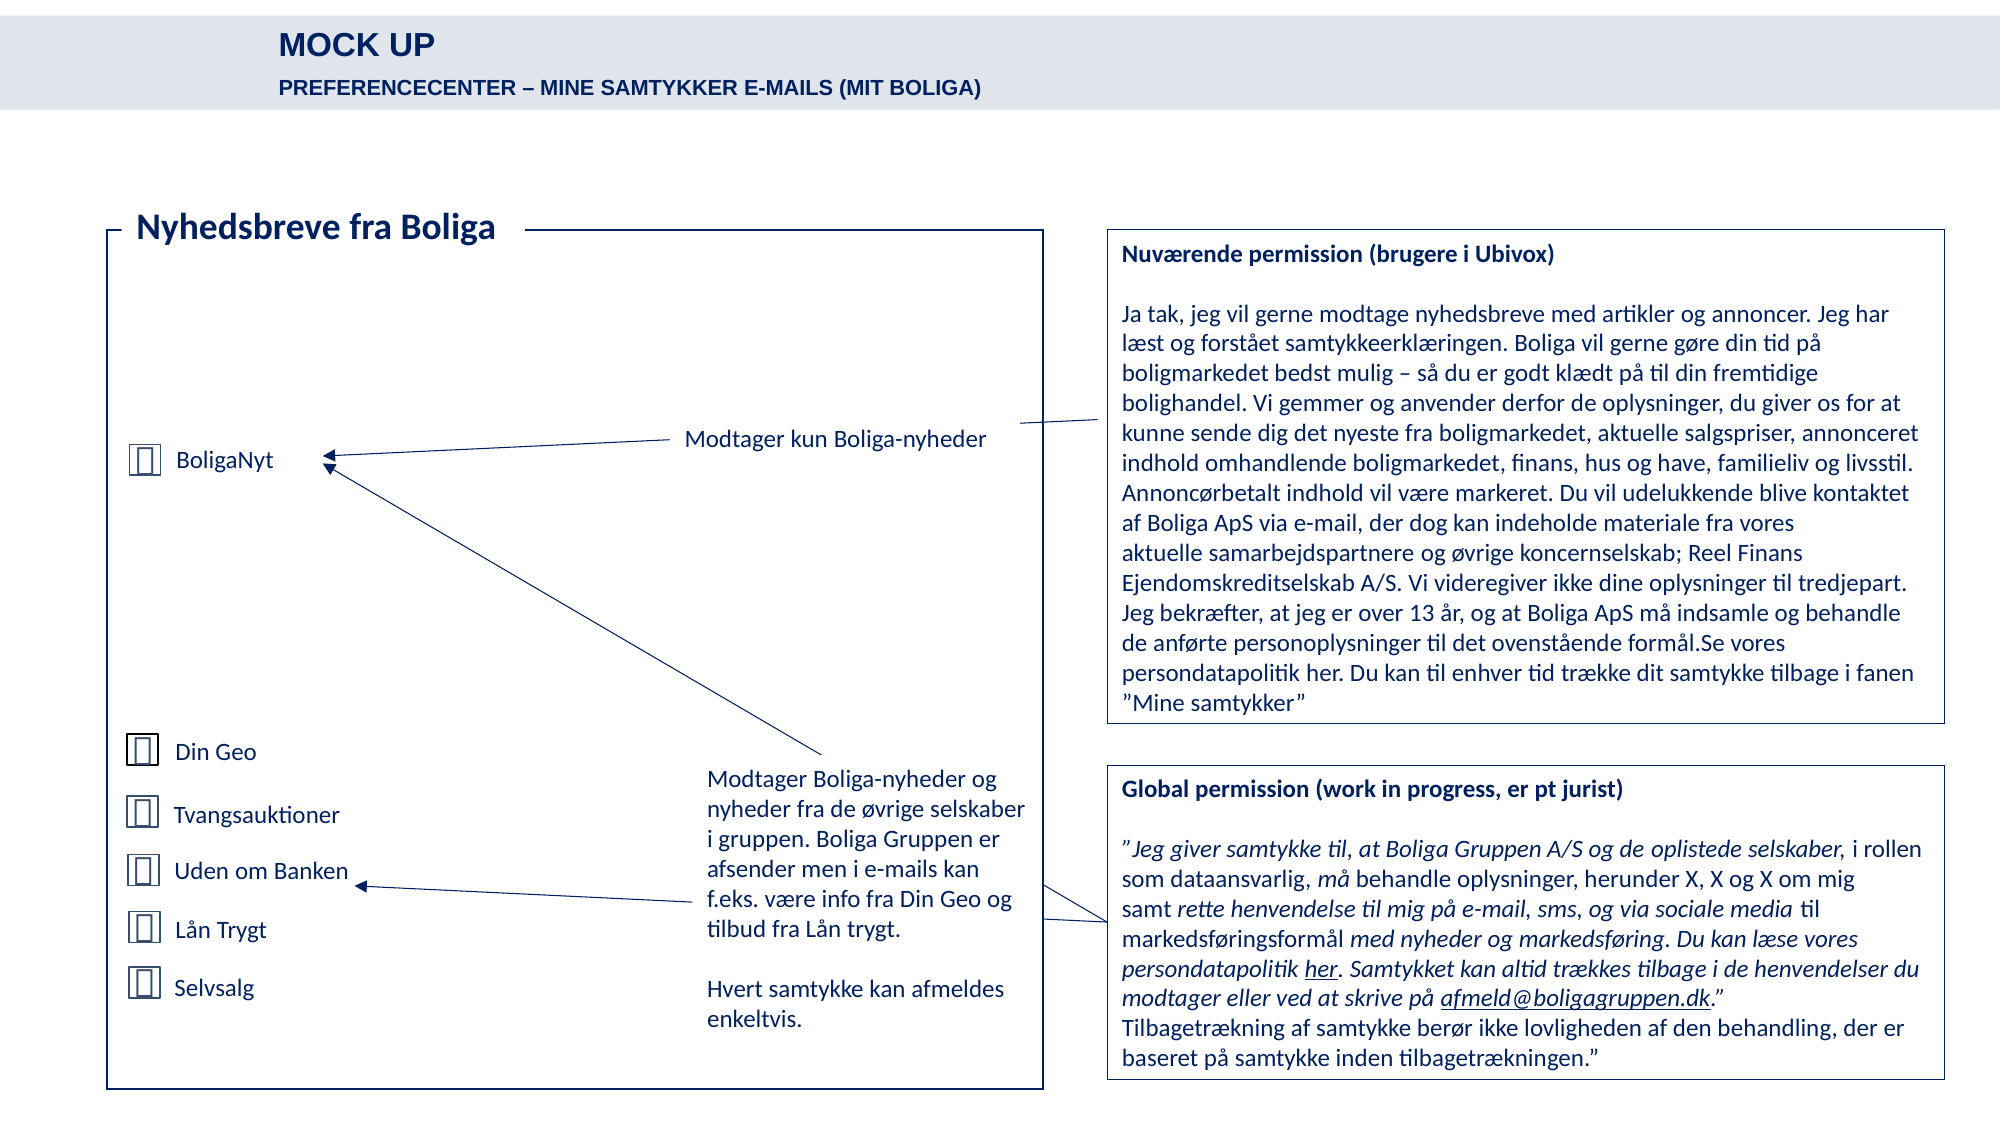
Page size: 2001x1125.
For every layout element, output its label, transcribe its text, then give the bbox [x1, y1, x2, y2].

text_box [322, 419, 1098, 456]
text_box Global permission (work in progress, er pt jurist) ”Jeg giver samtykke til, at Boliga Gruppen A/S og de oplistede selskaber, i rollen som dataansvarlig, må behandle oplysninger, herunder X, X og X om mig samt rette henvendelse til mig på e-mail, sms, og via sociale media til markedsføringsformål med nyheder og markedsføring. Du kan læse vores persondatapolitik her. Samtykket kan altid trækkes tilbage i de henvendelser du modtager eller ved at skrive på afmeld@boligagruppen.dk.” Tilbagetrækning af samtykke berør ikke lovligheden af den behandling, der er baseret på samtykke inden tilbagetrækningen.” [1107, 765, 1945, 1080]
text_box MOCK UP PREFERENCECENTER – MINE SAMTYKKER E-MAILS (MIT BOLIGA) [0, 15, 2000, 110]
text_box [106, 229, 1044, 1090]
text_box Nyhedsbreve fra Boliga [121, 194, 525, 255]
text_box Nuværende permission (brugere i Ubivox) Ja tak, jeg vil gerne modtage nyhedsbreve med artikler og annoncer. Jeg har læst og forstået samtykkeerklæringen. Boliga vil gerne gøre din tid på boligmarkedet bedst mulig – så du er godt klædt på til din fremtidige bolighandel. Vi gemmer og anvender derfor de oplysninger, du giver os for at kunne sende dig det nyeste fra boligmarkedet, aktuelle salgspriser, annonceret indhold omhandlende boligmarkedet, finans, hus og have, familieliv og livsstil. Annoncørbetalt indhold vil være markeret. Du vil udelukkende blive kontaktet af Boliga ApS via e-mail, der dog kan indeholde materiale fra vores aktuelle samarbejdspartnere og øvrige koncernselskab; Reel Finans Ejendomskreditselskab A/S. Vi videregiver ikke dine oplysninger til tredjepart. Jeg bekræfter, at jeg er over 13 år, og at Boliga ApS må indsamle og behandle de anførte personoplysninger til det ovenstående formål.Se vores persondatapolitik her. Du kan til enhver tid trække dit samtykke tilbage i fanen ”Mine samtykker” [1107, 229, 1945, 724]
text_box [322, 463, 1108, 925]
